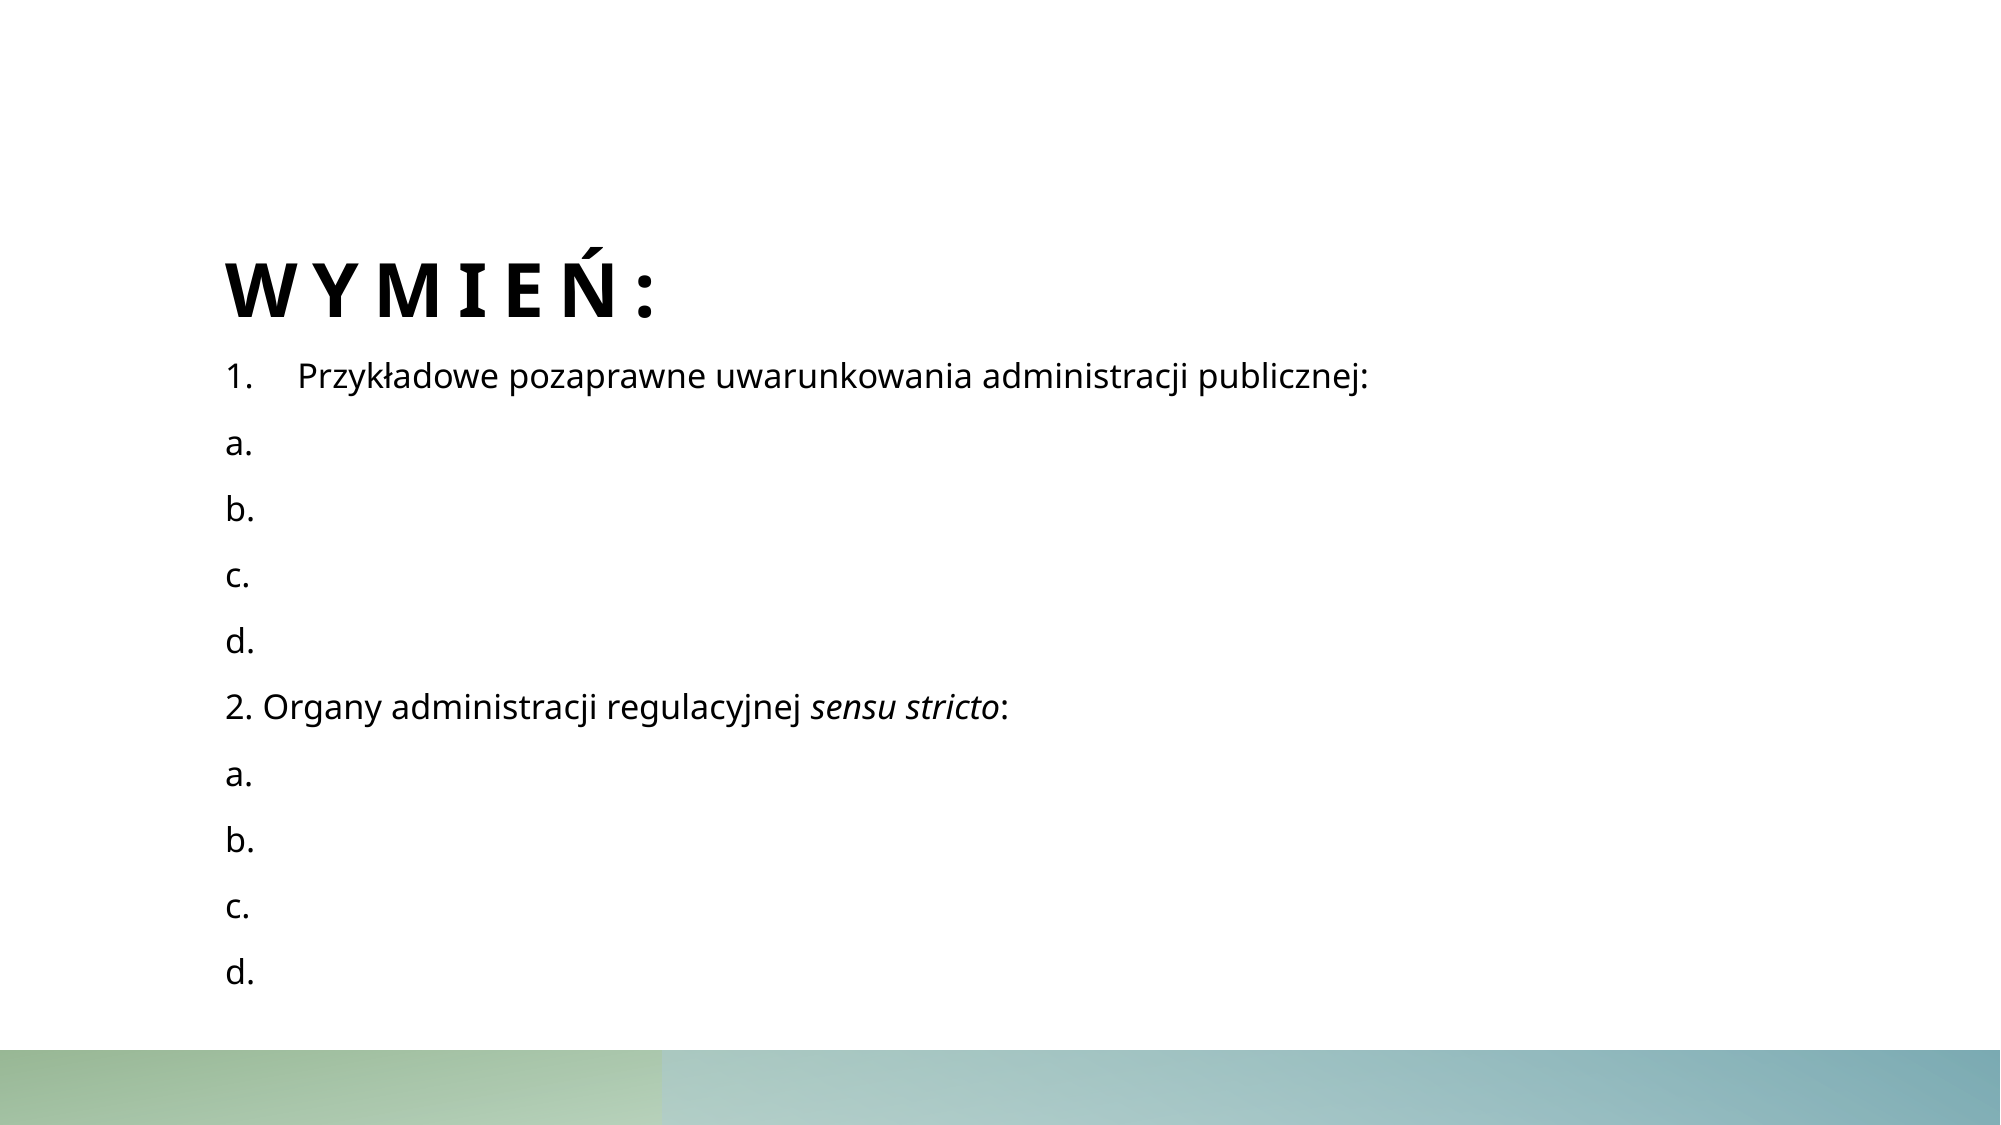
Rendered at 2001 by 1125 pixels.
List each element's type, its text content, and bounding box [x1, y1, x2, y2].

title Wymień: [225, 130, 1905, 333]
list Przykładowe pozaprawne uwarunkowania administracji publicznej: a. b. c. d. 2. Organy administracji regulacyjnej sensu stricto: a. b. c. d. [225, 346, 1905, 996]
